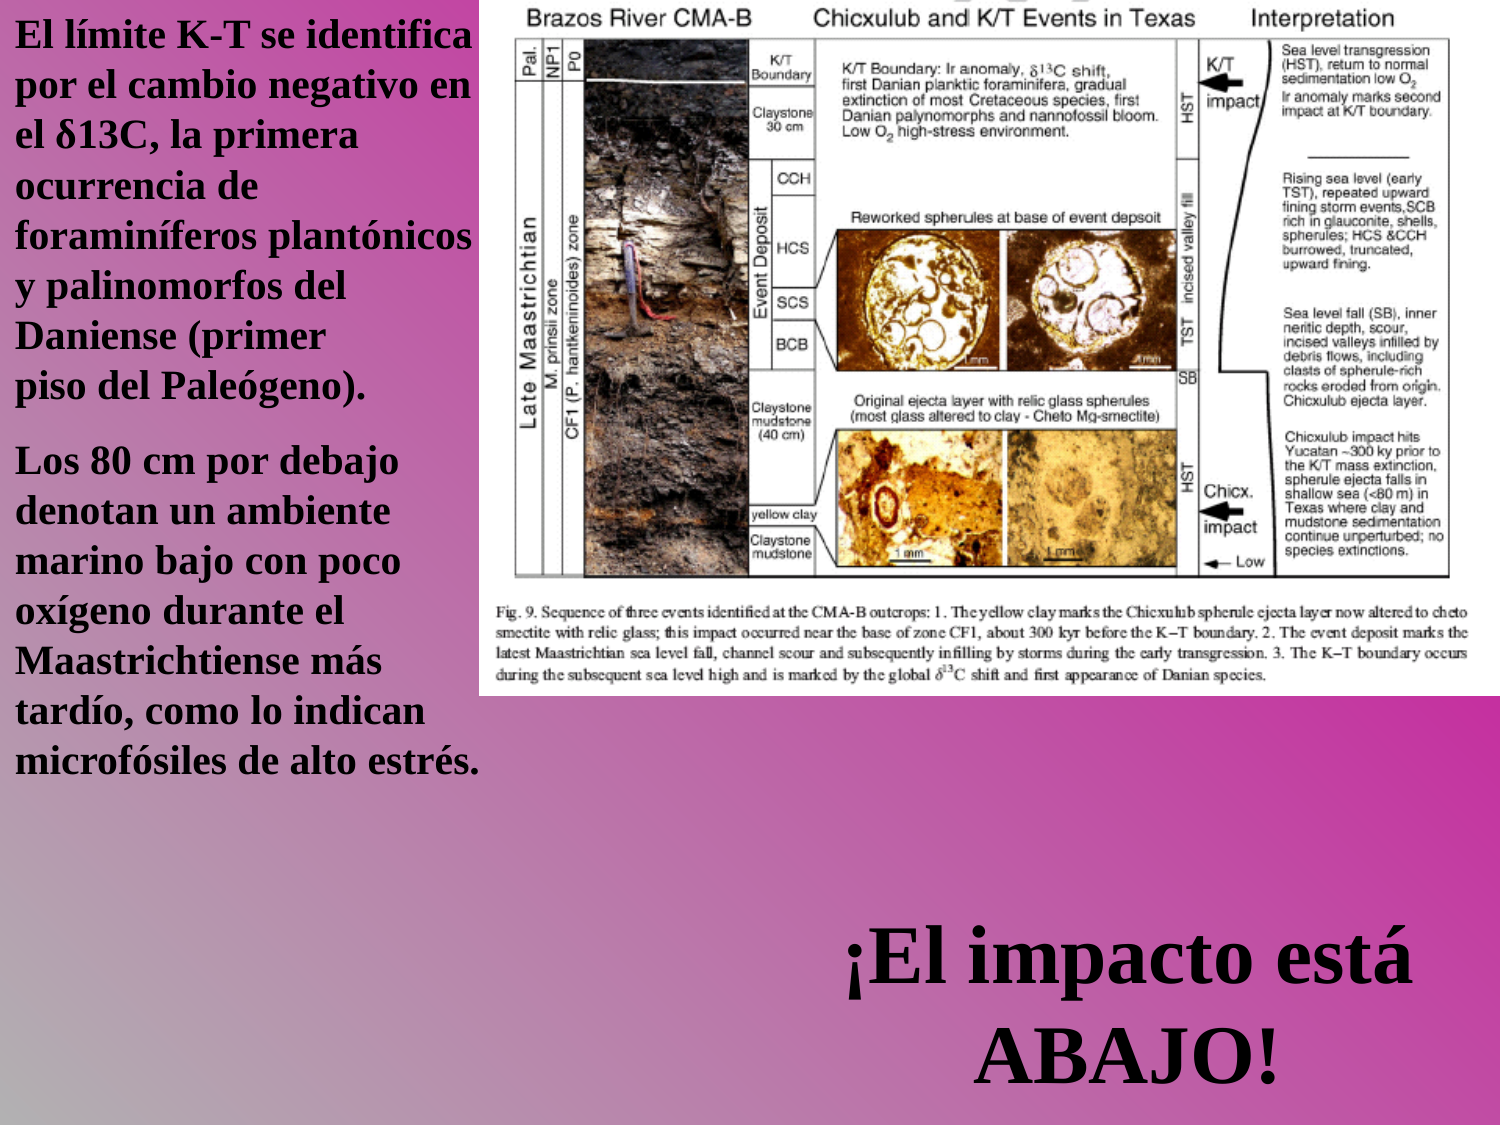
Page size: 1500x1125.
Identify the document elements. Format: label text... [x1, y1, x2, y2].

text_box El límite K-T se identifica por el cambio negativo en el δ13C, la primera ocurrencia de foraminíferos plantónicos y palinomorfos del Daniense (primer piso del Paleógeno). Los 80 cm por debajo denotan un ambiente marino bajo con poco oxígeno durante el Maastrichtiense más tardío, como lo indican microfósiles de alto estrés. [0, 0, 502, 790]
picture [479, 0, 1500, 696]
text_box ¡El impacto está ABAJO! [797, 893, 1459, 1108]
